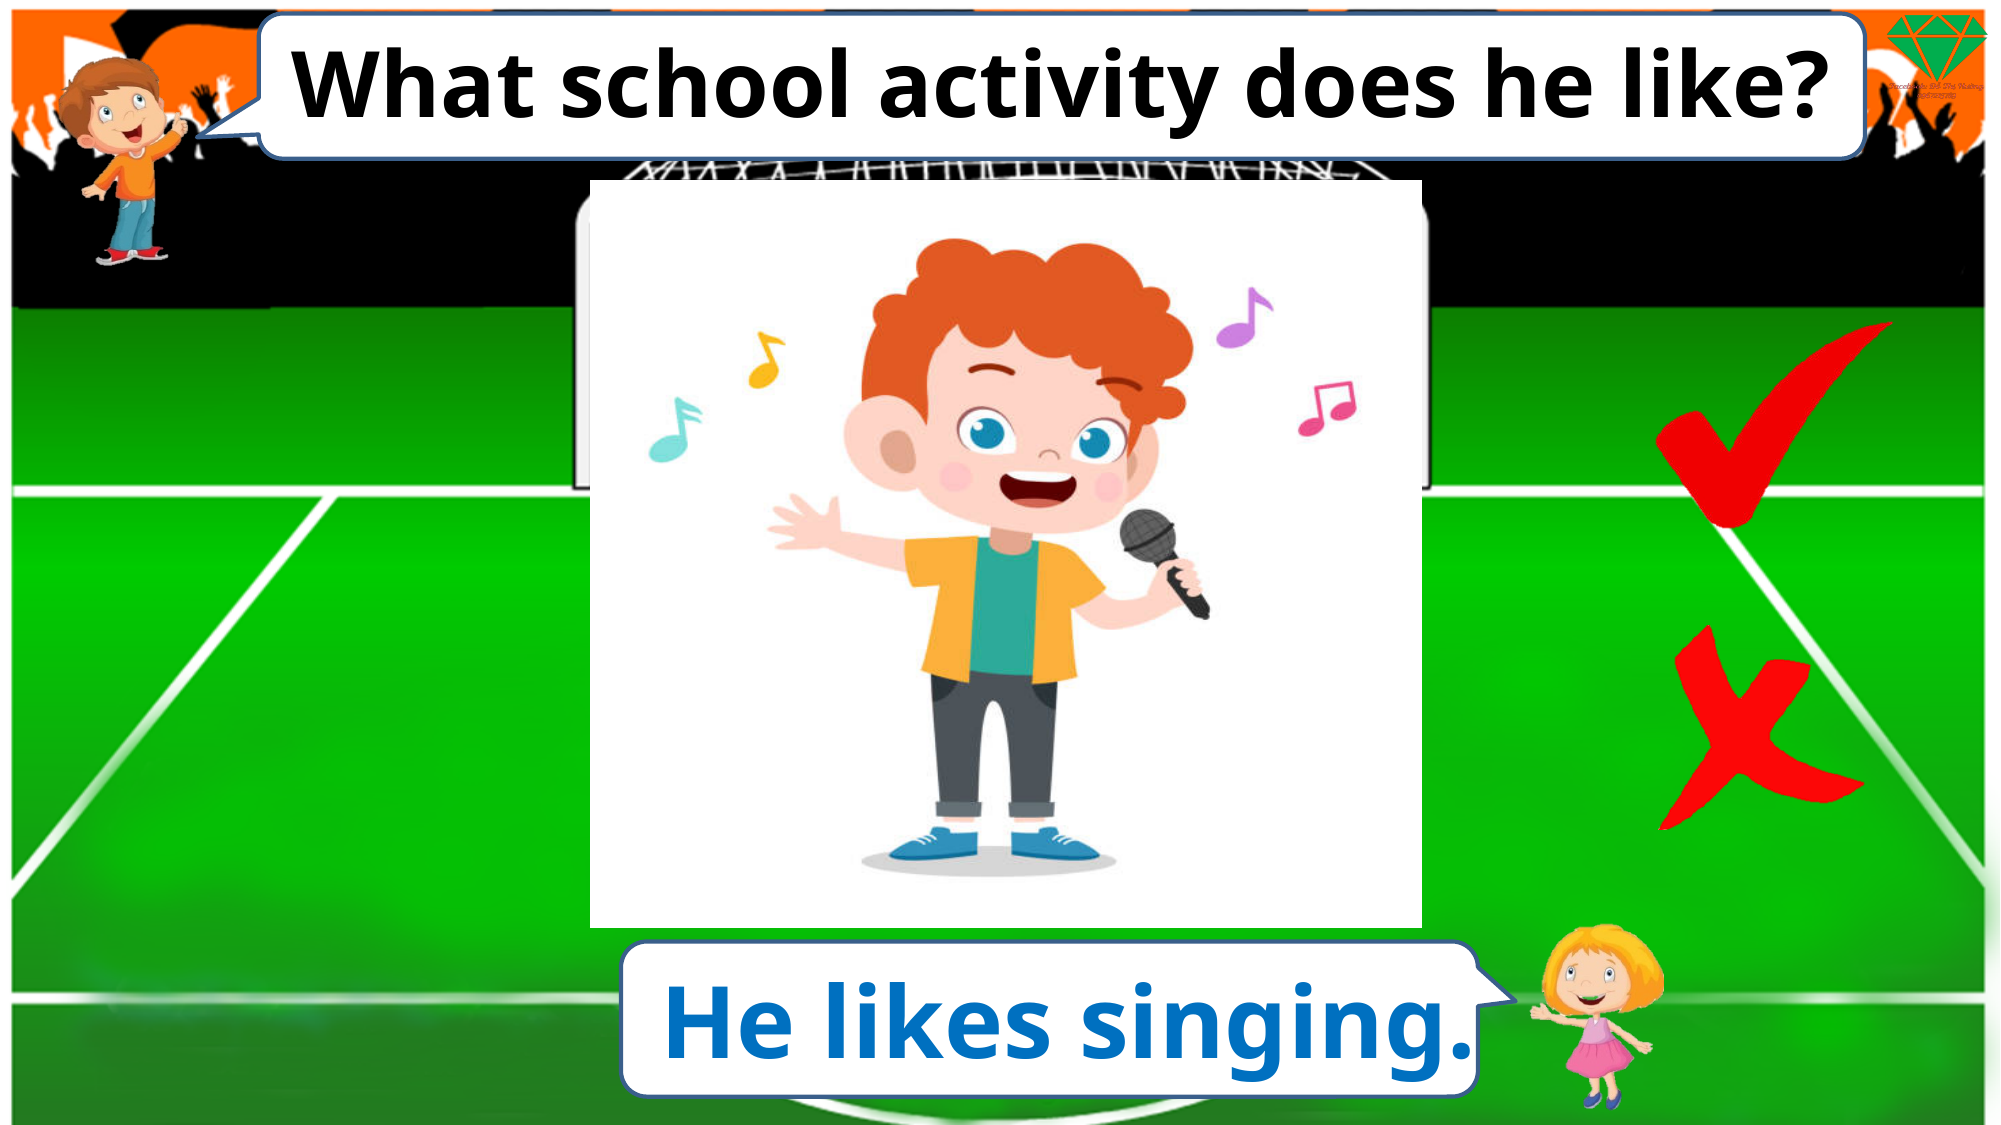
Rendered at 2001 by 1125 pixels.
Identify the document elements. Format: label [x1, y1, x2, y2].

picture [0, 0, 2001, 1125]
text_box [620, 941, 1503, 1097]
text_box [219, 13, 1905, 159]
